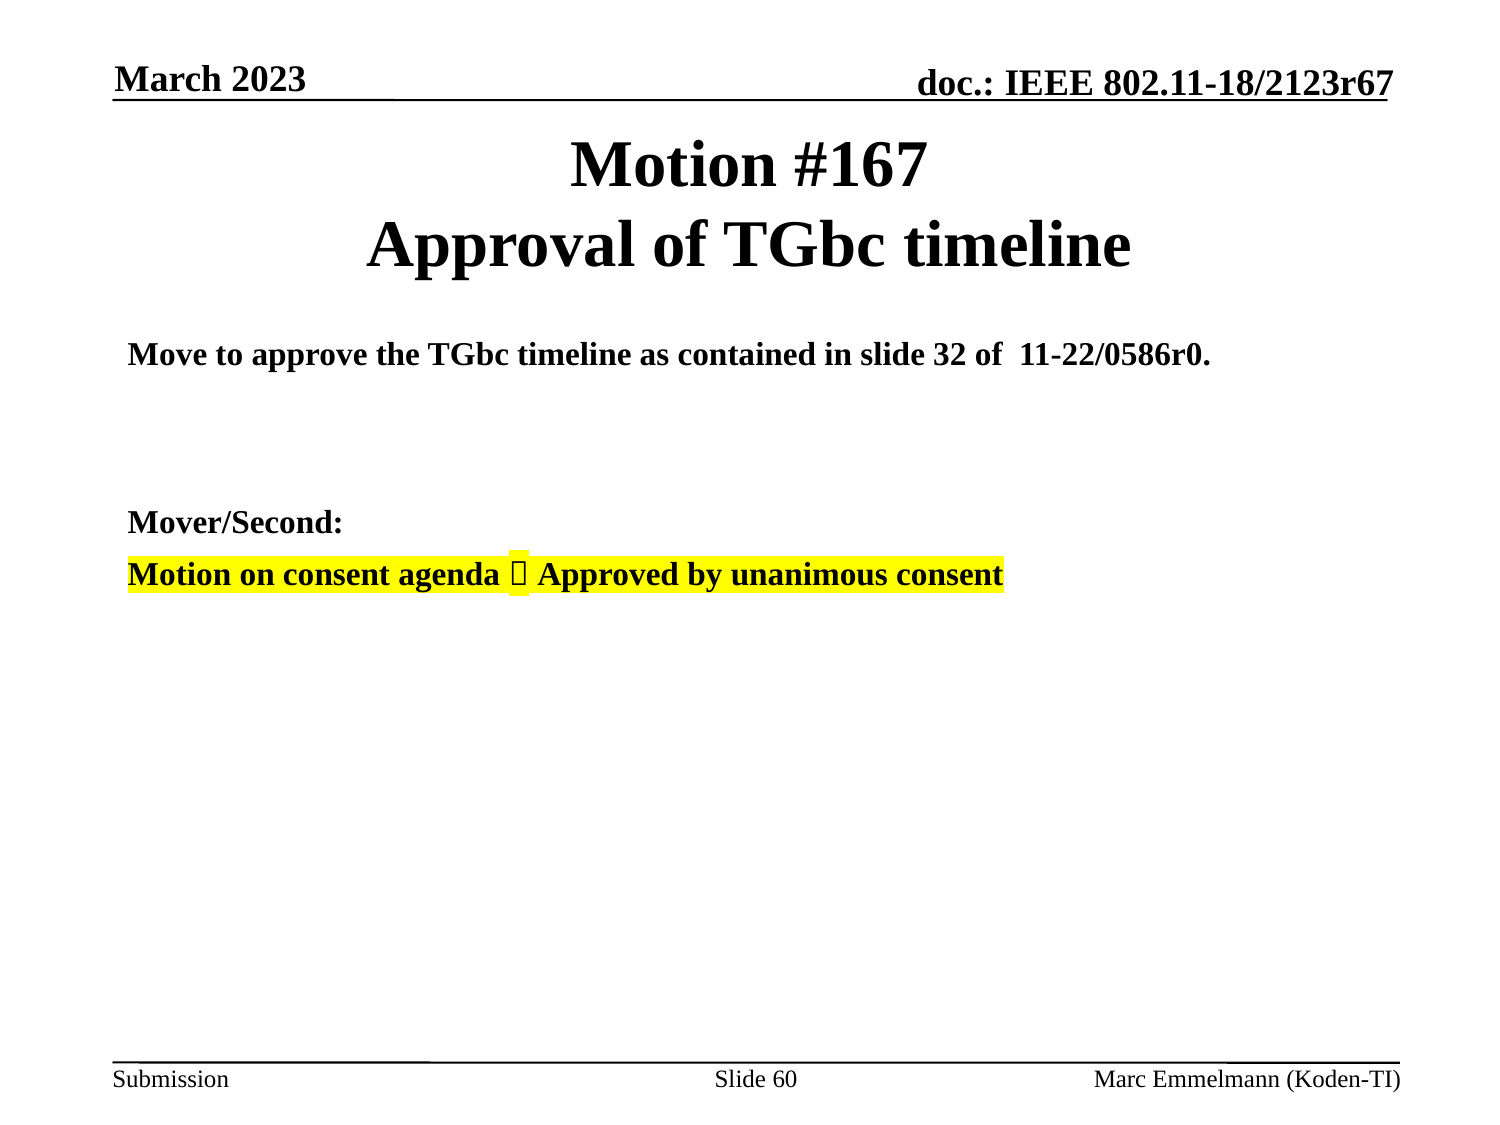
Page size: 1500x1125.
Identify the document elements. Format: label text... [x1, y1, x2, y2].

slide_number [114, 54, 423, 100]
footer Marc Emmelmann (Koden-TI) [878, 1061, 1402, 1093]
title Motion #167 Approval of TGbc timeline [112, 112, 1388, 288]
list Move to approve the TGbc timeline as contained in slide 32 of 11-22/0586r0. Mover/Second: Motion on consent agenda  Approved by unanimous consent [112, 324, 1388, 1000]
slide_number Slide 60 [712, 1061, 800, 1123]
